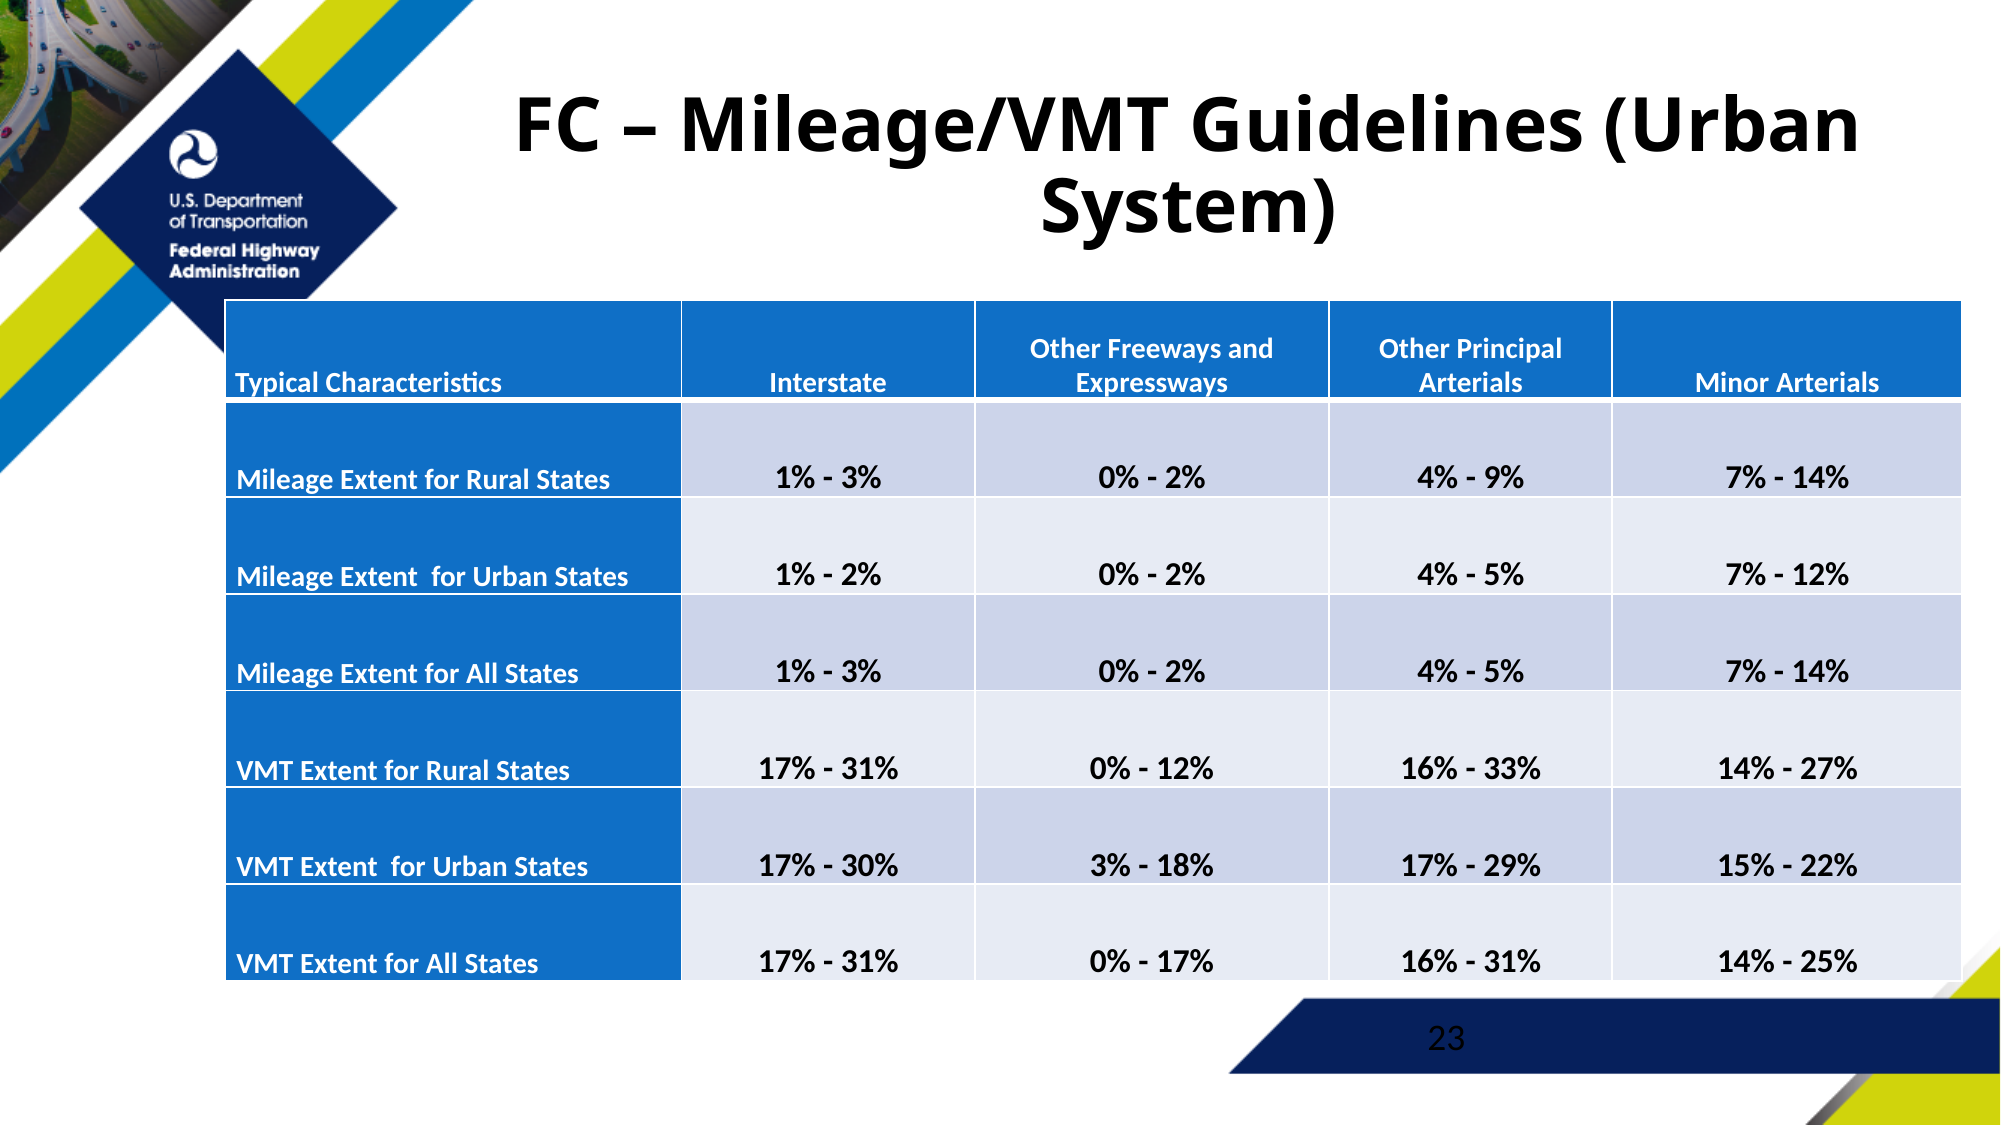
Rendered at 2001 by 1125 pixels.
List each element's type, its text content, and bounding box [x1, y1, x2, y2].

table_cell Mileage Extent for Rural States [226, 403, 681, 496]
table_cell 4% - 9% [1330, 403, 1611, 496]
table_cell 4% - 5% [1330, 595, 1611, 690]
table_cell 7% - 12% [1613, 498, 1961, 593]
table_cell 0% - 17% [976, 885, 1328, 980]
slide_number 23 [1412, 1005, 1863, 1066]
table_cell 0% - 2% [976, 498, 1328, 593]
title FC – Mileage/VMT Guidelines (Urban System) [374, 87, 2000, 256]
table_cell 1% - 2% [682, 498, 974, 593]
table_cell 14% - 25% [1613, 885, 1961, 980]
table_cell 7% - 14% [1613, 595, 1961, 690]
table_cell 0% - 12% [976, 691, 1328, 786]
table_cell 0% - 2% [976, 403, 1328, 496]
table_cell 15% - 22% [1613, 788, 1961, 883]
table_cell VMT Extent for Rural States [226, 691, 681, 786]
table_cell 17% - 31% [682, 885, 974, 980]
table_cell 17% - 29% [1330, 788, 1611, 883]
table_header Minor Arterials [1613, 301, 1961, 397]
table_cell VMT Extent for Urban States [226, 788, 681, 883]
table_cell 16% - 33% [1330, 691, 1611, 786]
table_cell 16% - 31% [1330, 885, 1611, 980]
table_cell 0% - 2% [976, 595, 1328, 690]
table_cell 4% - 5% [1330, 498, 1611, 593]
table_cell 7% - 14% [1613, 403, 1961, 496]
table_cell VMT Extent for All States [226, 885, 681, 980]
table_cell Mileage Extent for All States [226, 595, 681, 690]
table_cell 17% - 30% [682, 788, 974, 883]
table_header Interstate [682, 301, 974, 397]
table_cell 14% - 27% [1613, 691, 1961, 786]
table_header Other Freeways and Expressways [976, 301, 1328, 397]
table_header Other Principal Arterials [1330, 301, 1611, 397]
table_cell 17% - 31% [682, 691, 974, 786]
picture [0, 0, 2001, 1125]
table_cell Mileage Extent for Urban States [226, 498, 681, 593]
table_cell 3% - 18% [976, 788, 1328, 883]
table_cell 1% - 3% [682, 595, 974, 690]
table_header Typical Characteristics [226, 301, 681, 397]
table_cell 1% - 3% [682, 403, 974, 496]
